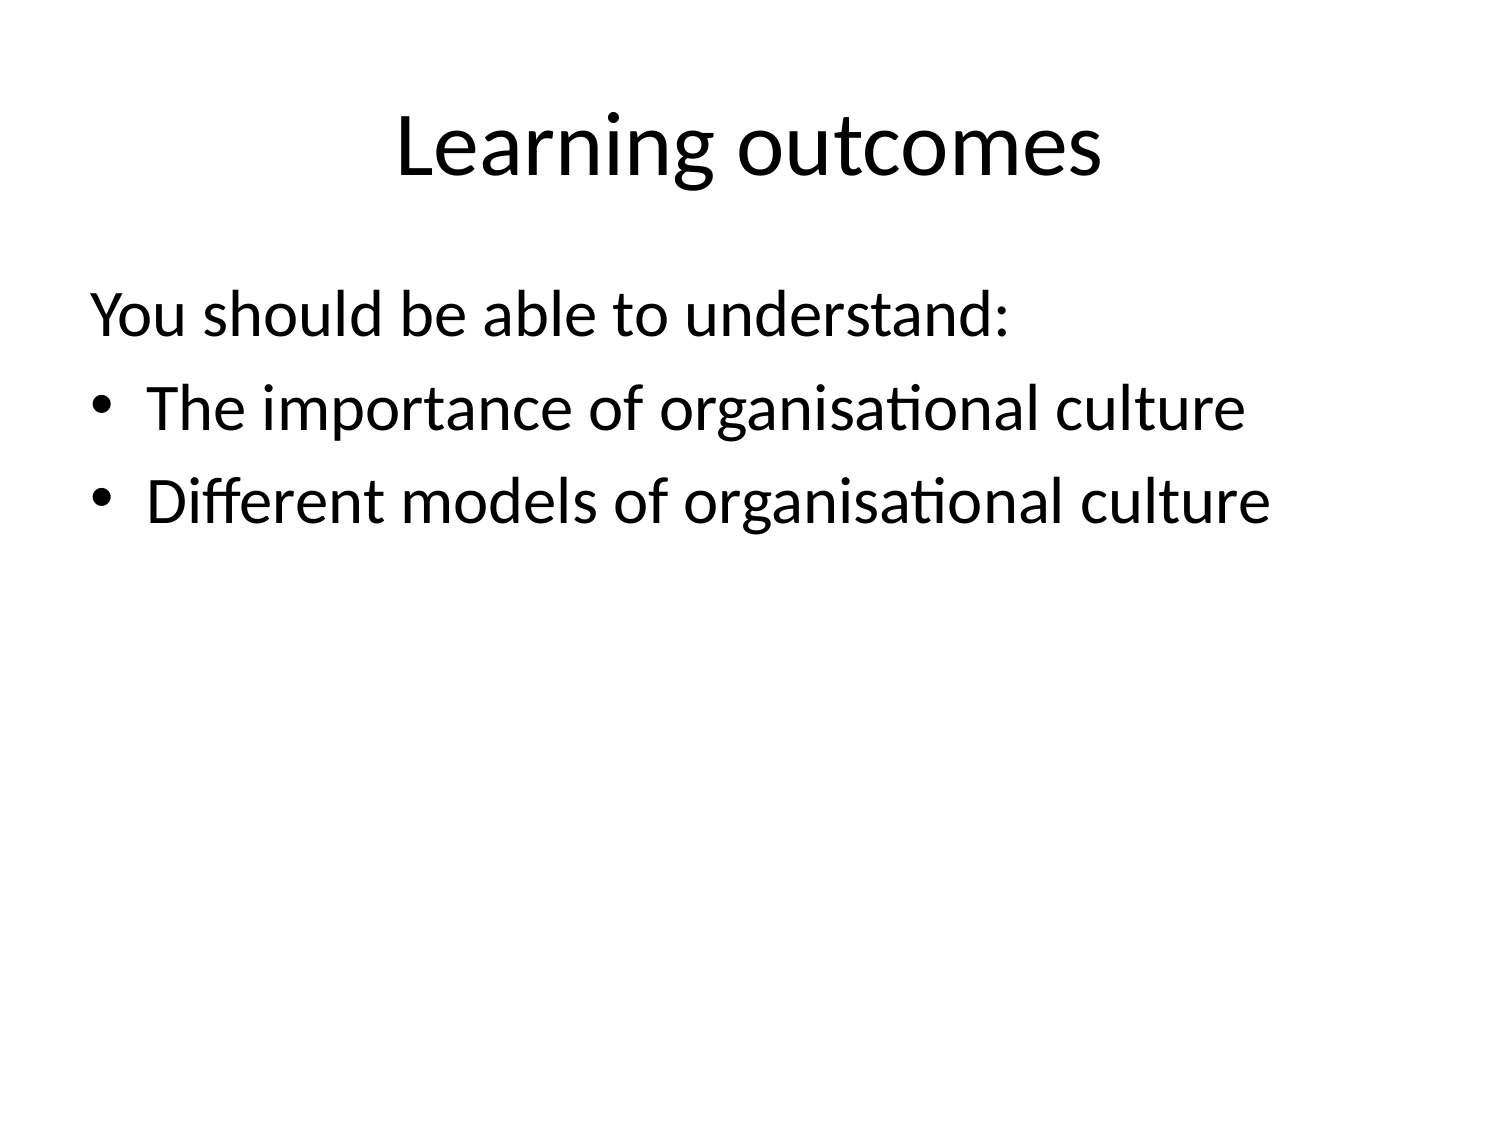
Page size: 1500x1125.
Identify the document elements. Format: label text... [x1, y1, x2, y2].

title Learning outcomes [75, 45, 1425, 233]
list You should be able to understand: The importance of organisational culture Different models of organisational culture [75, 262, 1425, 1005]
